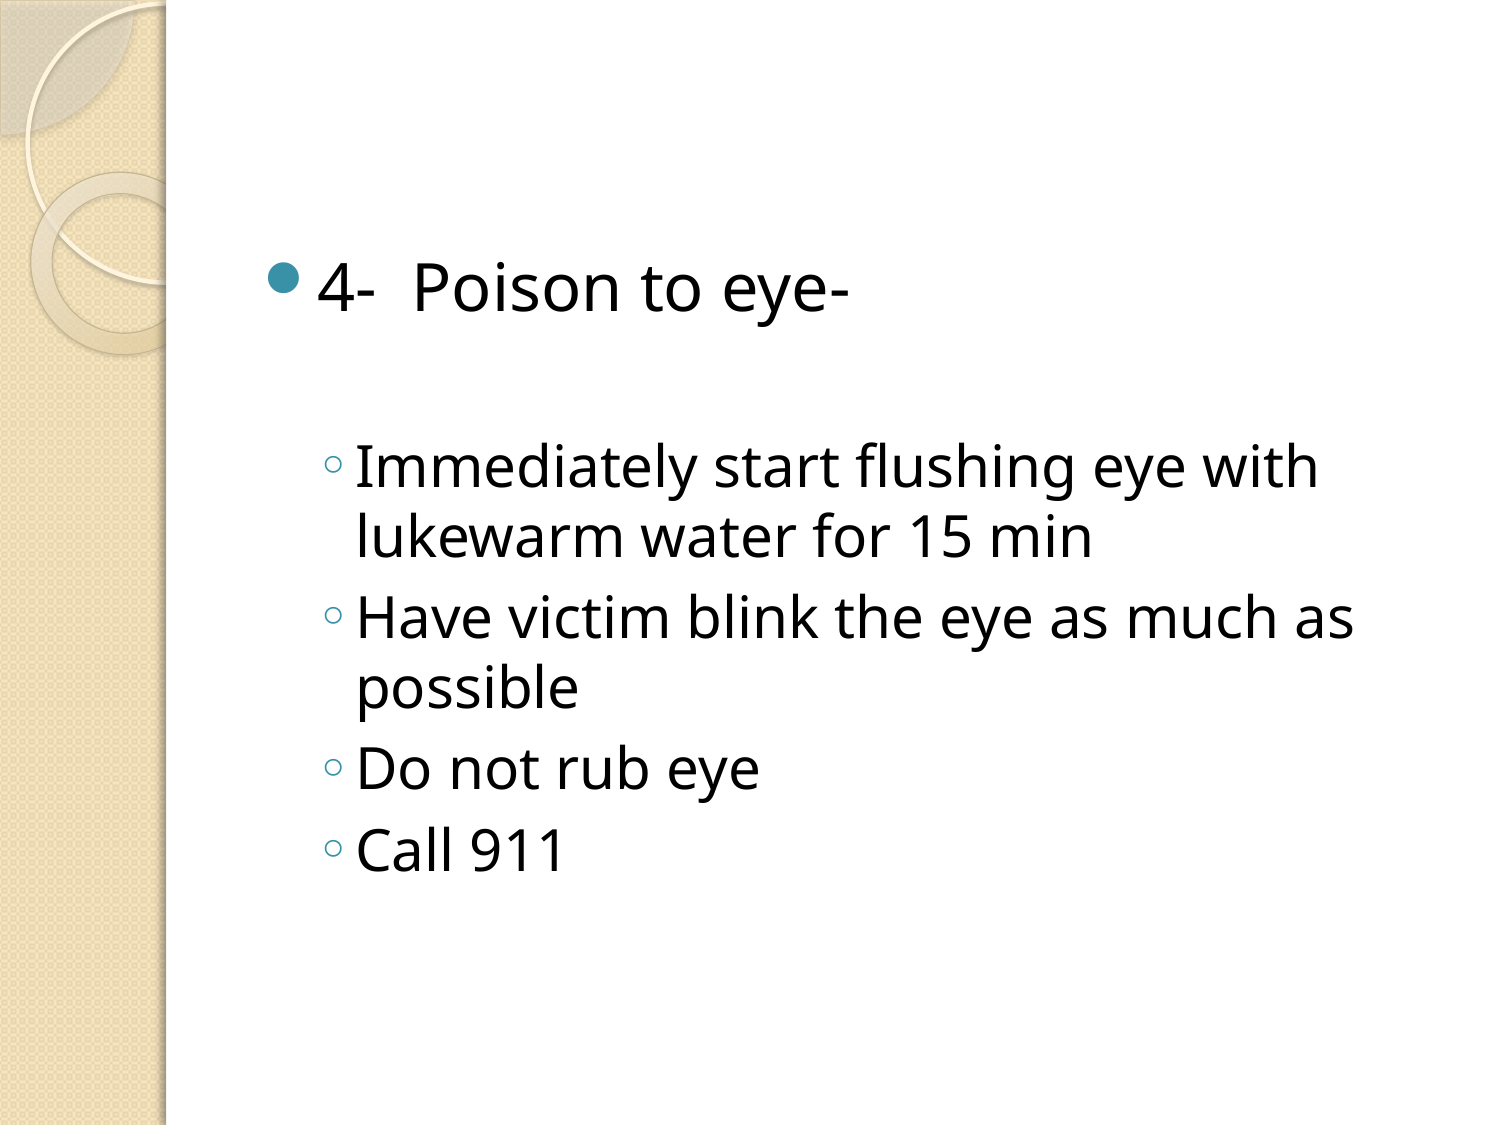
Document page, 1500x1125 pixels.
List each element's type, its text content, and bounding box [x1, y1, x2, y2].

list 4- Poison to eye- Immediately start flushing eye with lukewarm water for 15 min Have victim blink the eye as much as possible Do not rub eye Call 911 [235, 237, 1466, 1025]
